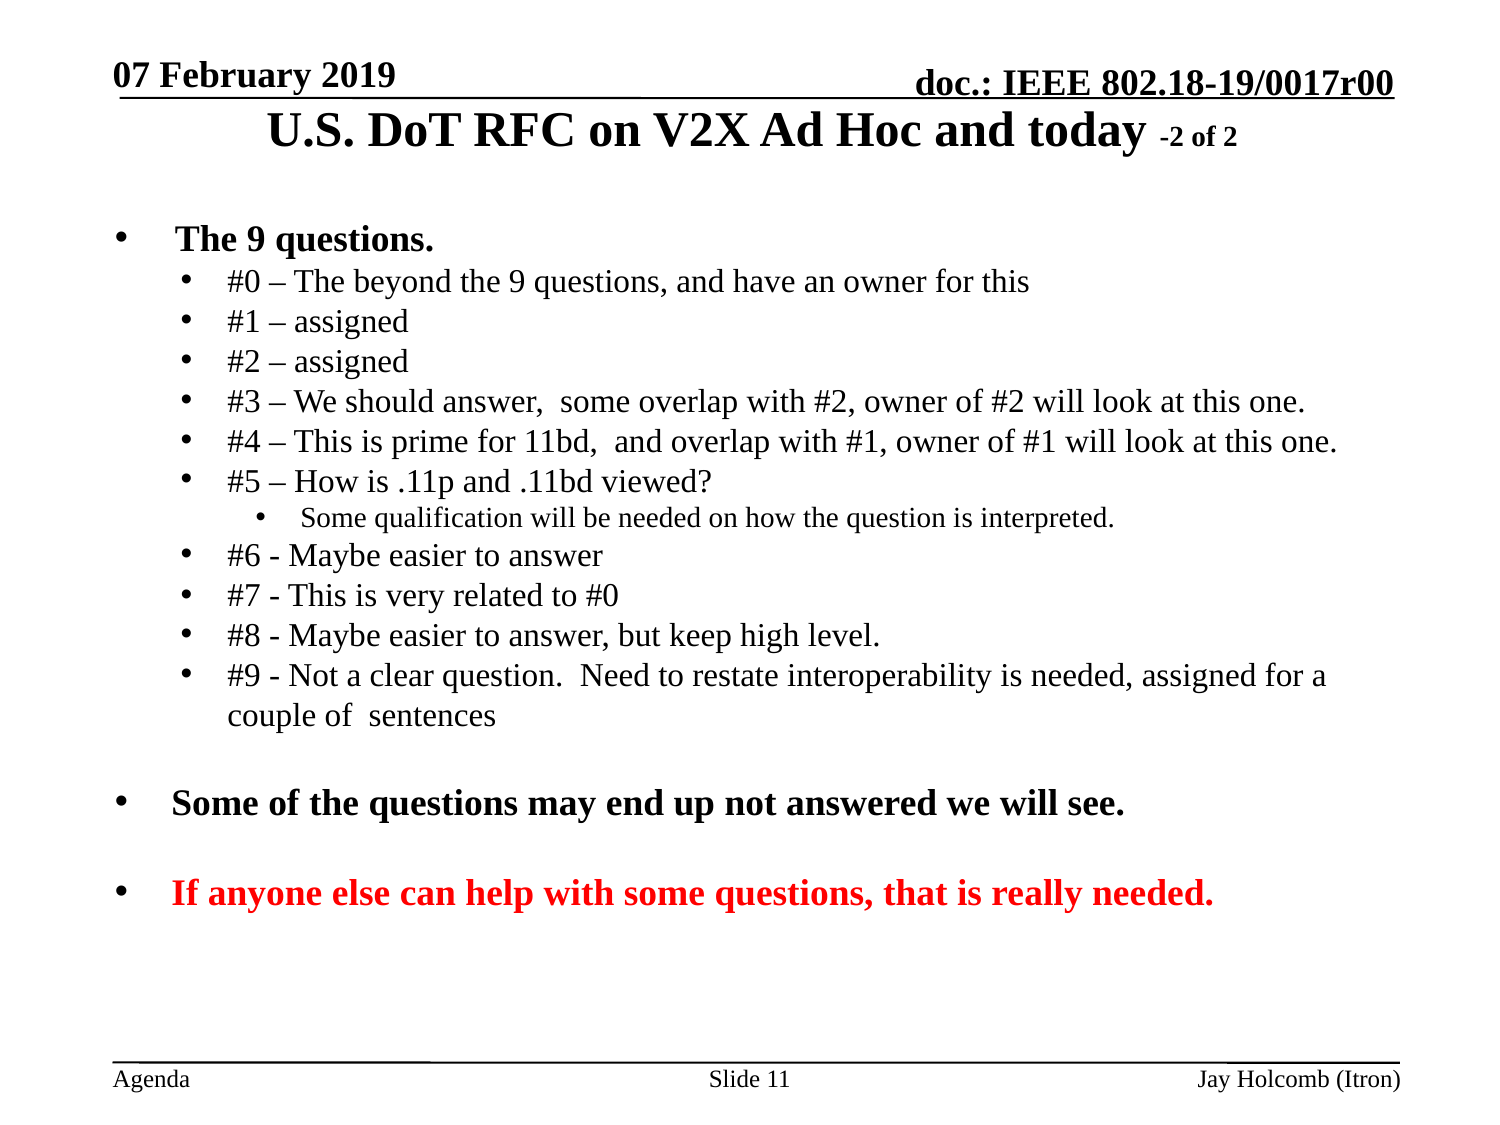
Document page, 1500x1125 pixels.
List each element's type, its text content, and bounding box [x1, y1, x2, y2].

title U.S. DoT RFC on V2X Ad Hoc and today -2 of 2 [114, 103, 1390, 149]
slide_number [112, 49, 488, 95]
footer Jay Holcomb (Itron) [878, 1061, 1402, 1093]
slide_number Slide 11 [699, 1061, 800, 1123]
list The 9 questions. #0 – The beyond the 9 questions, and have an owner for this #1 – assigned #2 – assigned #3 – We should answer, some overlap with #2, owner of #2 will look at this one. #4 – This is prime for 11bd, and overlap with #1, owner of #1 will look at this one. #5 – How is .11p and .11bd viewed? Some qualification will be needed on how the question is interpreted. #6 - Maybe easier to answer #7 - This is very related to #0 #8 - Maybe easier to answer, but keep high level. #9 - Not a clear question. Need to restate interoperability is needed, assigned for a couple of sentences Some of the questions may end up not answered we will see. If anyone else can help with some questions, that is really needed. [99, 161, 1426, 1050]
